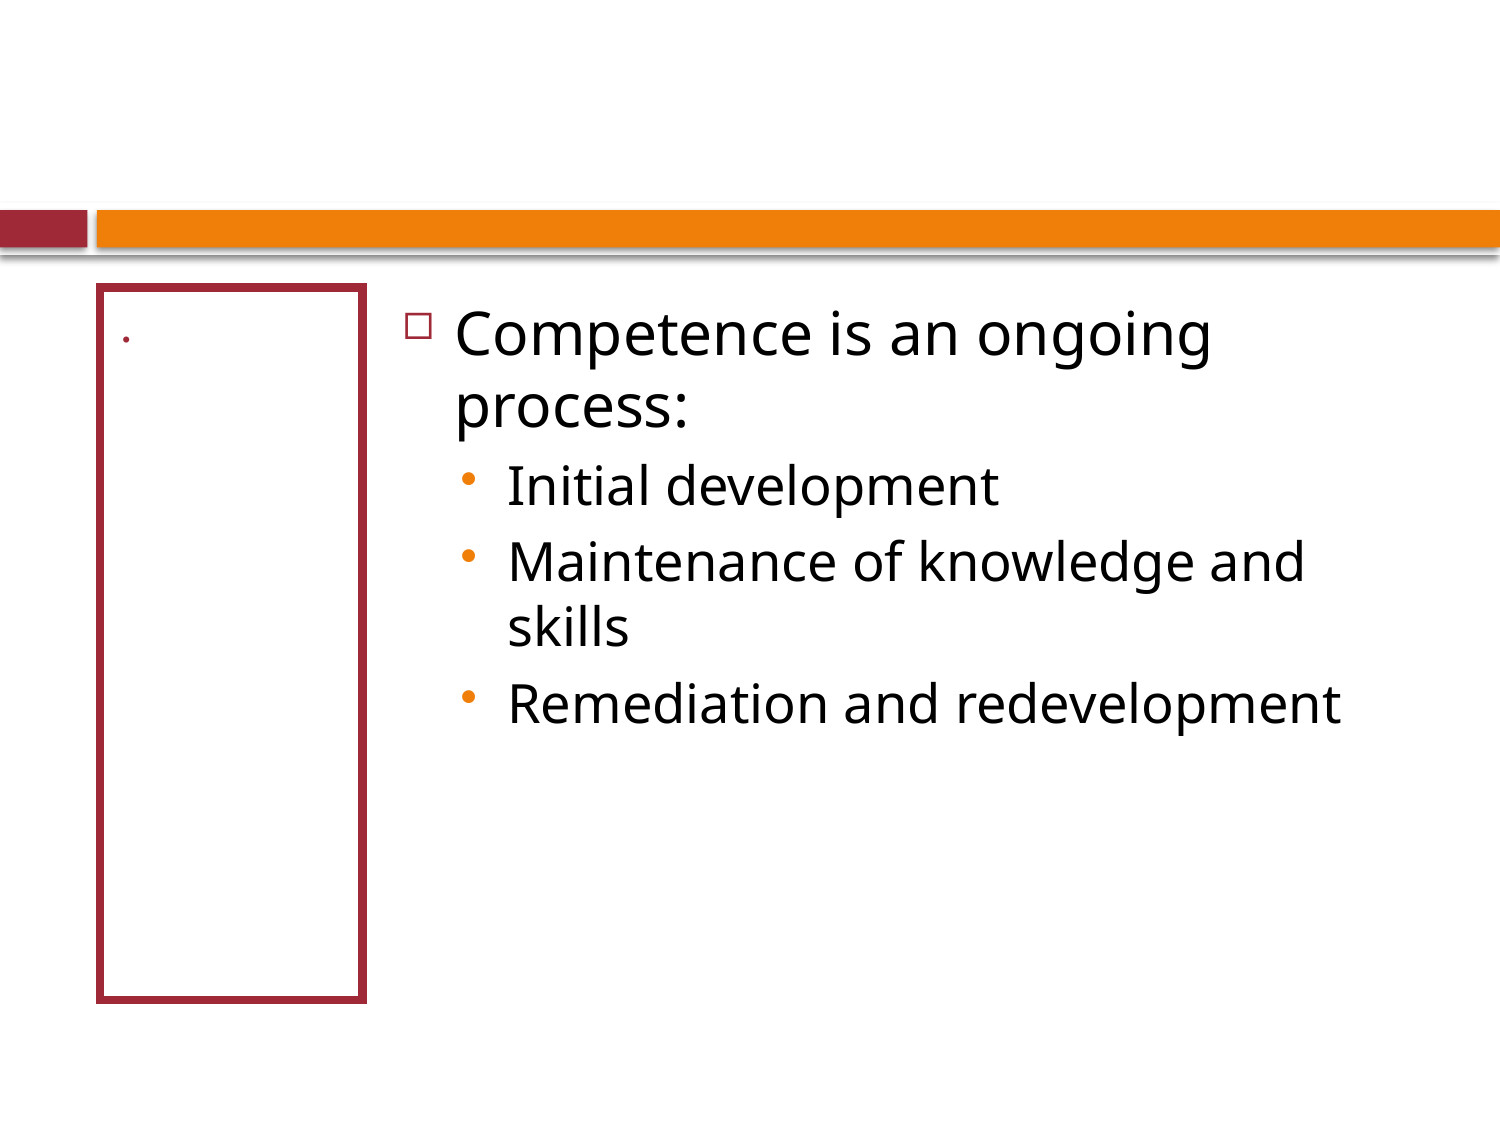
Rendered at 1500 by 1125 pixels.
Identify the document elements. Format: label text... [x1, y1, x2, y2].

list [96, 283, 367, 1004]
list Competence is an ongoing process: Initial development Maintenance of knowledge and skills Remediation and redevelopment [387, 287, 1438, 1013]
